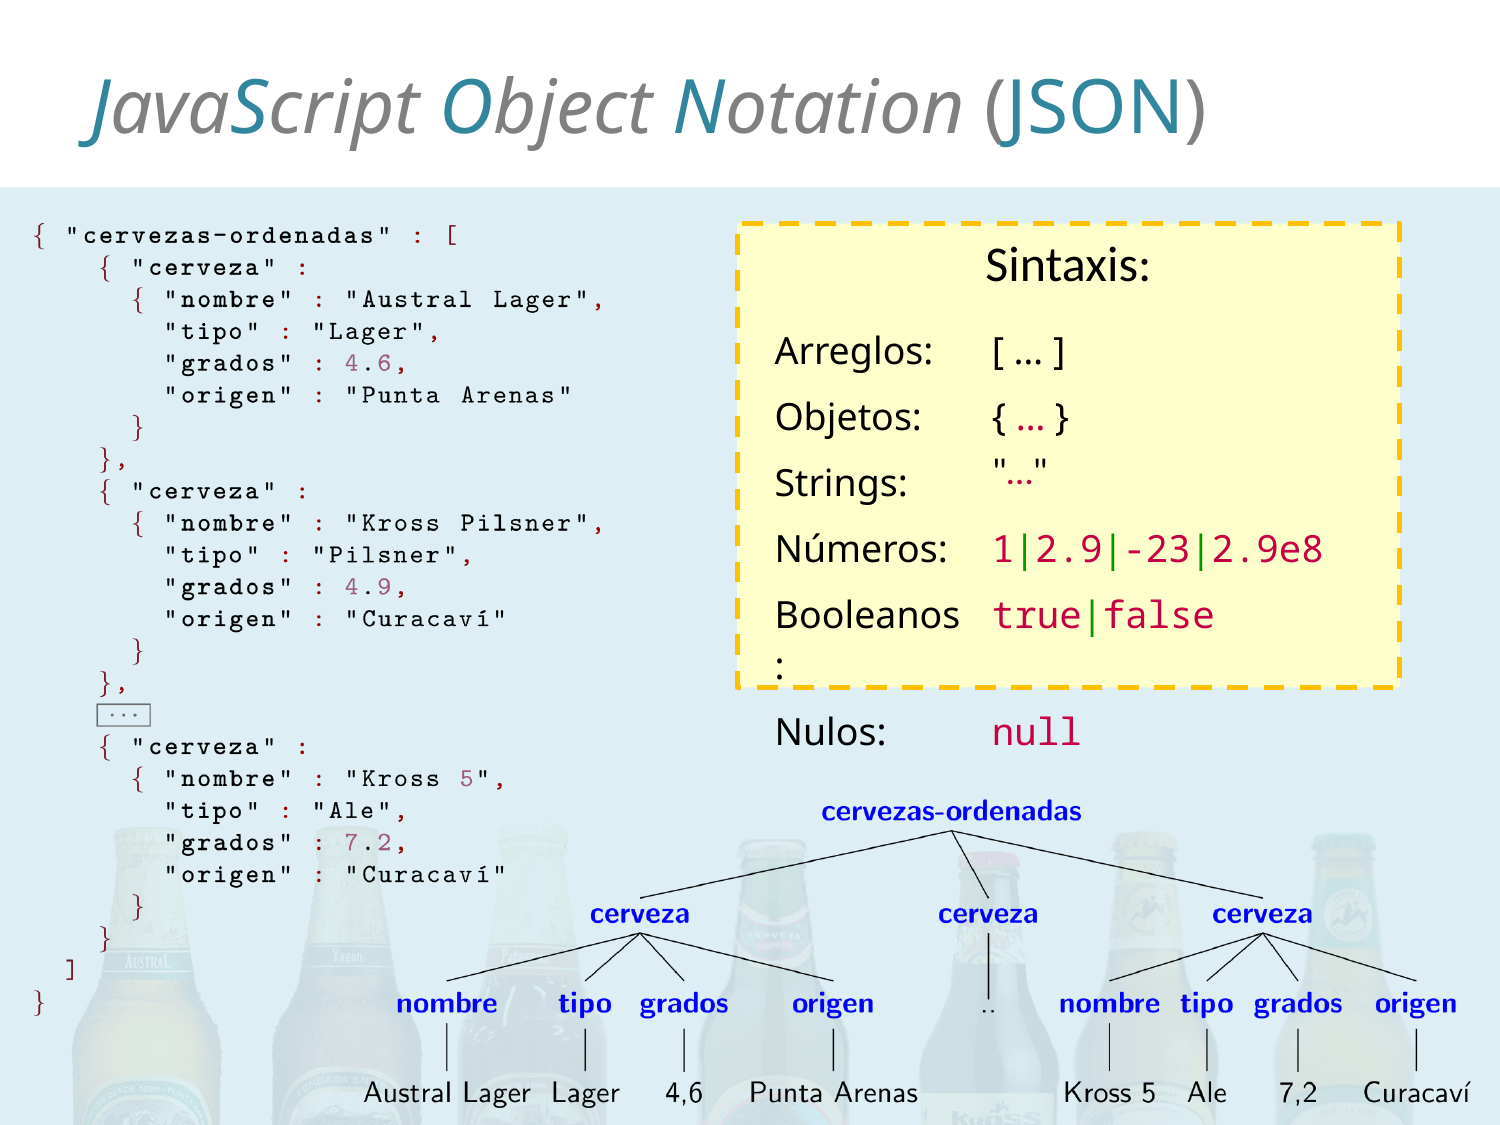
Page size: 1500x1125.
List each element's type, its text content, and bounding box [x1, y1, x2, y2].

table_cell Booleanos: [760, 581, 977, 698]
table_cell null [977, 698, 1375, 764]
text_box Sintaxis: [737, 223, 1400, 688]
table_header [ … ] [977, 317, 1375, 383]
table_cell Números: [760, 515, 977, 581]
table_cell 1|2.9|-23|2.9e8 [977, 515, 1375, 581]
table_cell Strings: [760, 449, 977, 515]
table_cell true|false [977, 581, 1375, 698]
table_cell Objetos: [760, 383, 977, 449]
picture [0, 223, 1488, 1125]
title JavaScript Object Notation (JSON) [75, 45, 1425, 163]
text_box [0, 185, 1500, 1125]
table_header Arreglos: [760, 317, 977, 383]
table_cell Nulos: [760, 698, 977, 764]
table_cell "…" [977, 449, 1375, 515]
table_cell { … } [977, 383, 1375, 449]
